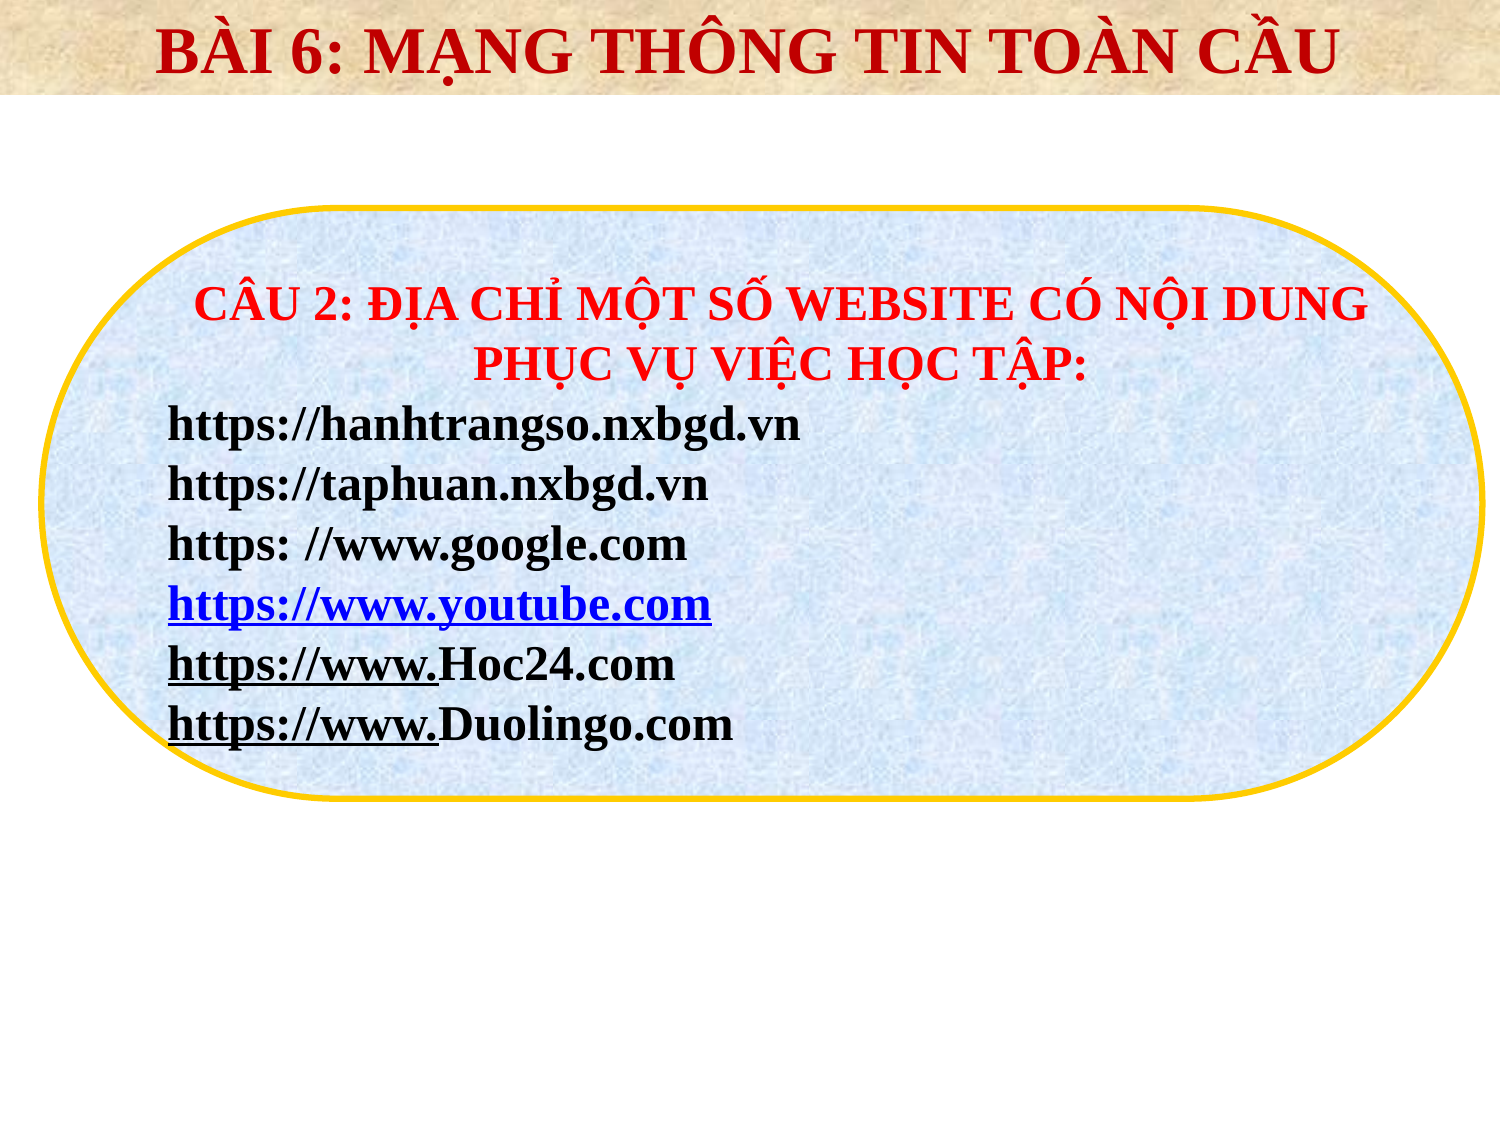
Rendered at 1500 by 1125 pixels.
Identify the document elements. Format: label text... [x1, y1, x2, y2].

text_box [41, 272, 152, 734]
text_box CÂU 2: ĐỊA CHỈ MỘT SỐ WEBSITE CÓ NỘI DUNG PHỤC VỤ VIỆC HỌC TẬP: https://hanhtrangso.nxbgd.vn https://taphuan.nxbgd.vn https: //www.google.com https://www.youtube.com https://www.Hoc24.com https://www.Duolingo.com [152, 262, 1411, 878]
text_box [166, 208, 1358, 262]
text_box [1411, 310, 1483, 696]
text_box BÀI 6: MẠNG THÔNG TIN TOÀN CẦU [0, 0, 1500, 95]
